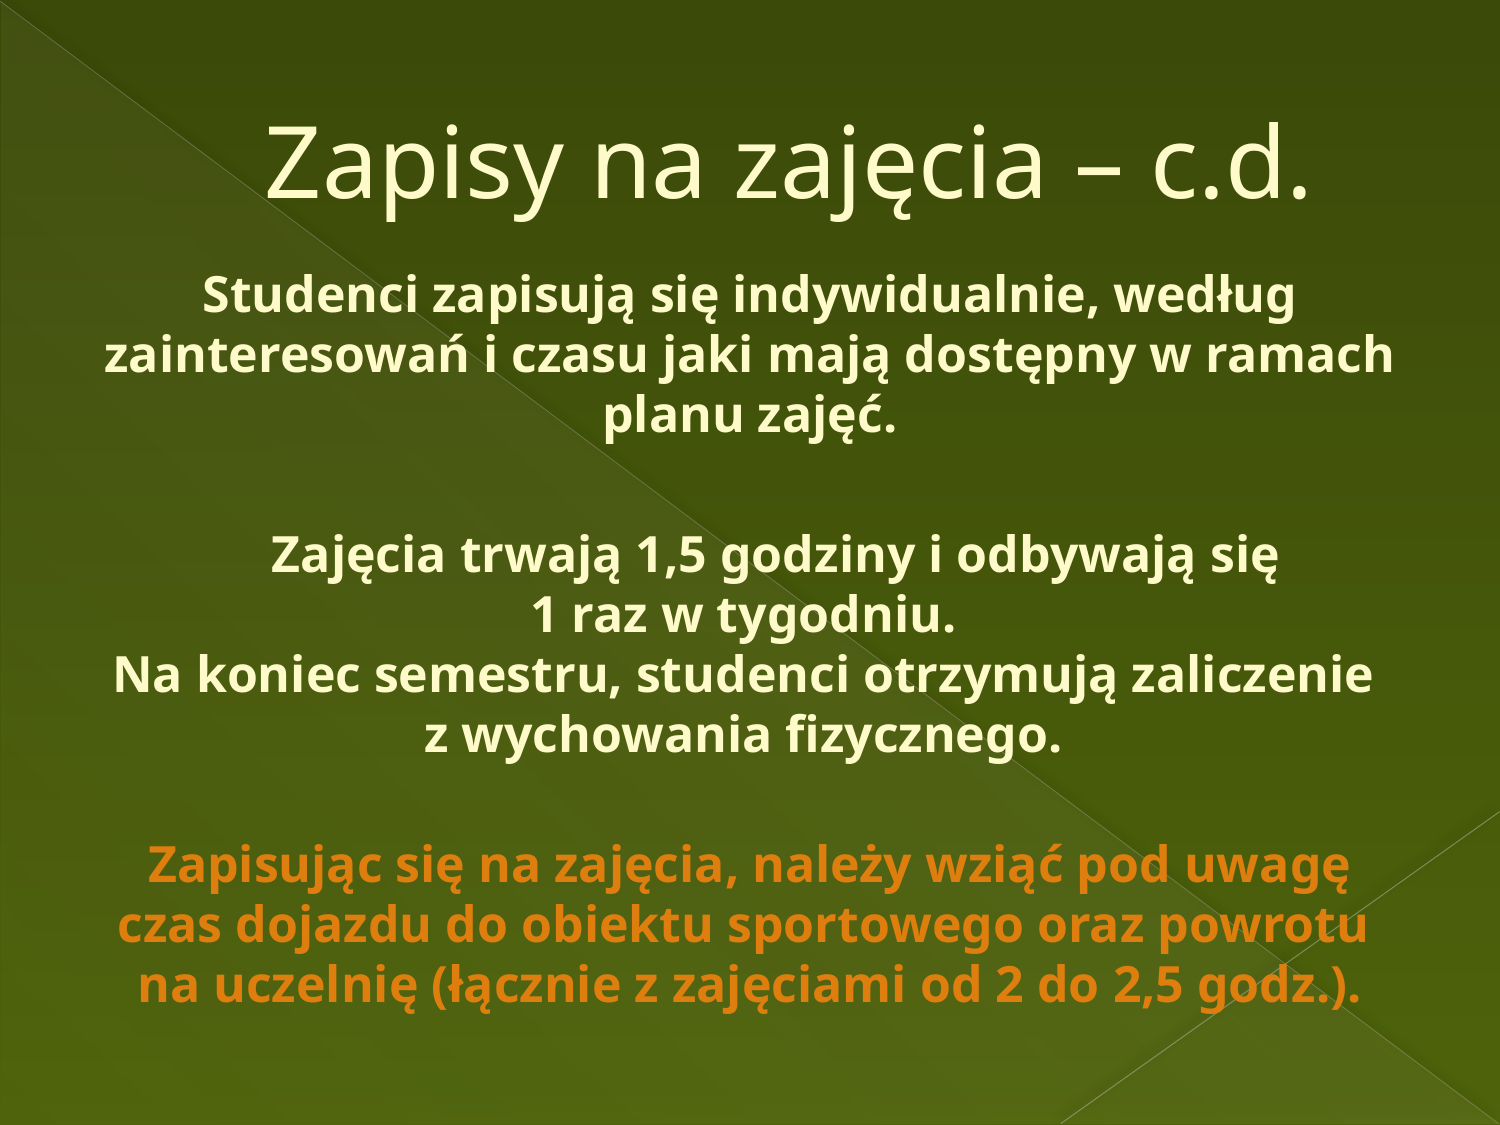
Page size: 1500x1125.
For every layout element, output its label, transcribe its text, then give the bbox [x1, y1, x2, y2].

list Studenci zapisują się indywidualnie, według zainteresowań i czasu jaki mają dostępny w ramach planu zajęć. Zajęcia trwają 1,5 godziny i odbywają się 1 raz w tygodniu. Na koniec semestru, studenci otrzymują zaliczenie z wychowania fizycznego. Zapisując się na zajęcia, należy wziąć pod uwagę czas dojazdu do obiektu sportowego oraz powrotu na uczelnię (łącznie z zajęciami od 2 do 2,5 godz.). [75, 255, 1425, 1059]
title Zapisy na zajęcia – c.d. [75, 43, 1425, 255]
